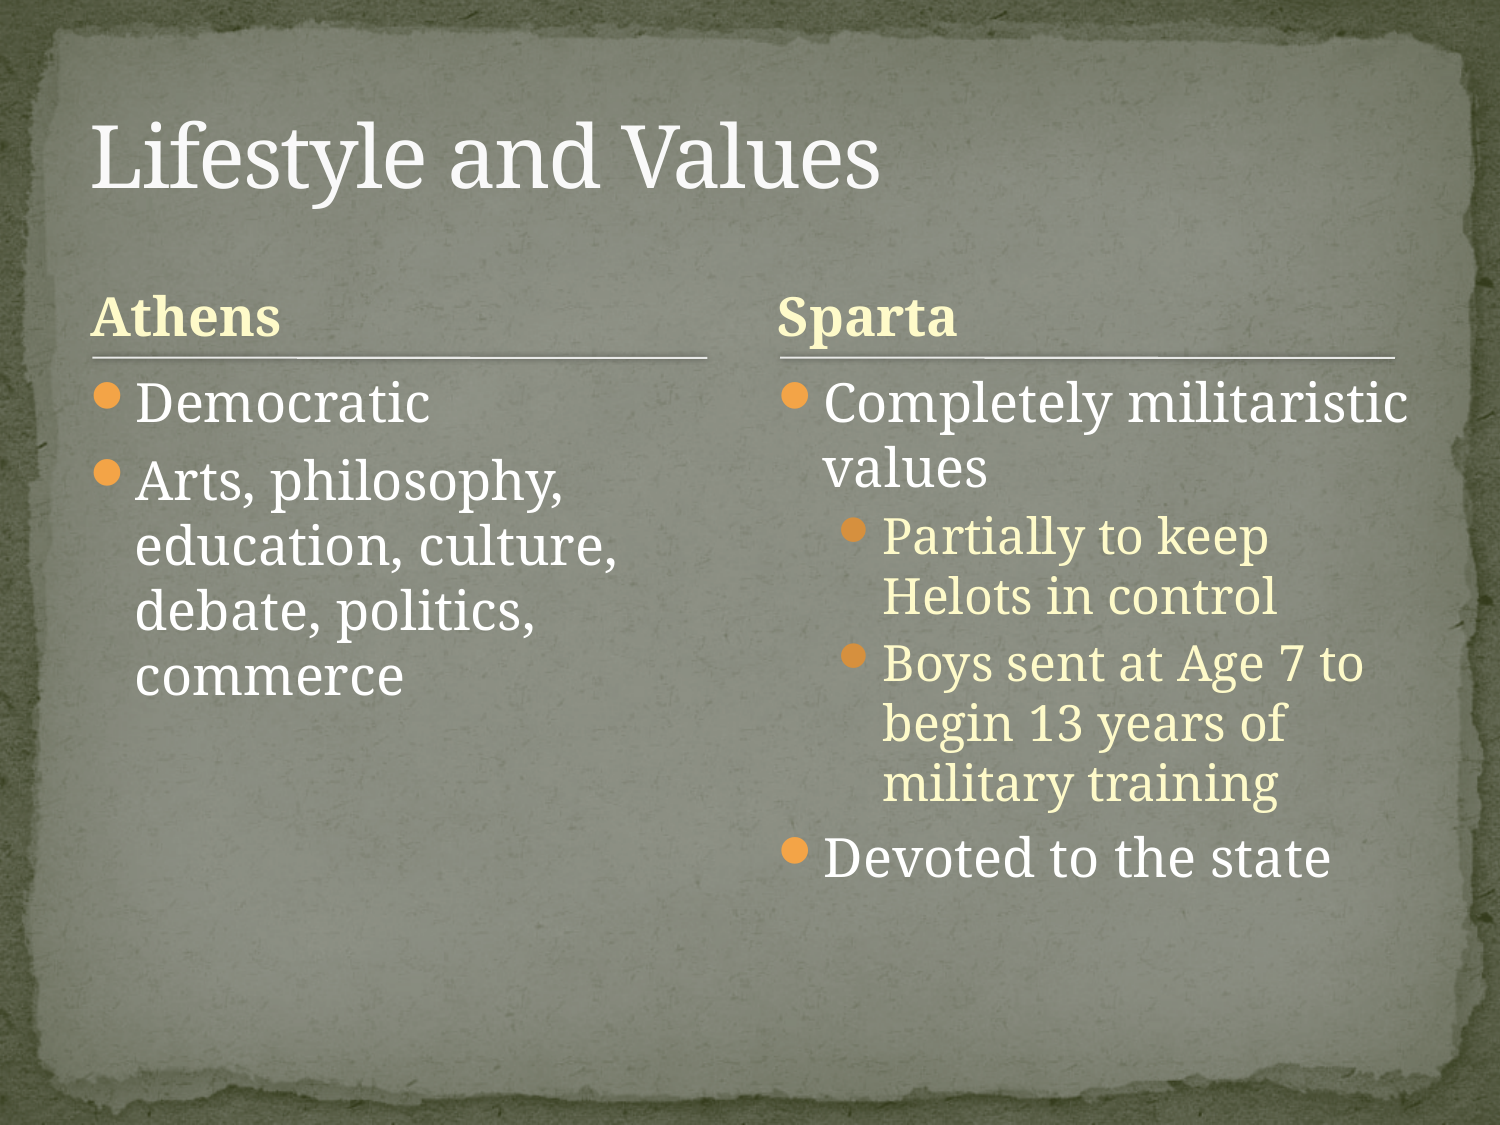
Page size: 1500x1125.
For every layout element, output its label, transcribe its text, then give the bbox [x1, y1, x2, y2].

list Sparta [760, 228, 1427, 357]
list Completely militaristic values Partially to keep Helots in control Boys sent at Age 7 to begin 13 years of military training Devoted to the state [762, 361, 1426, 1004]
title Lifestyle and Values [74, 25, 1425, 213]
list Athens [73, 228, 740, 357]
list Democratic Arts, philosophy, education, culture, debate, politics, commerce [75, 361, 738, 1004]
